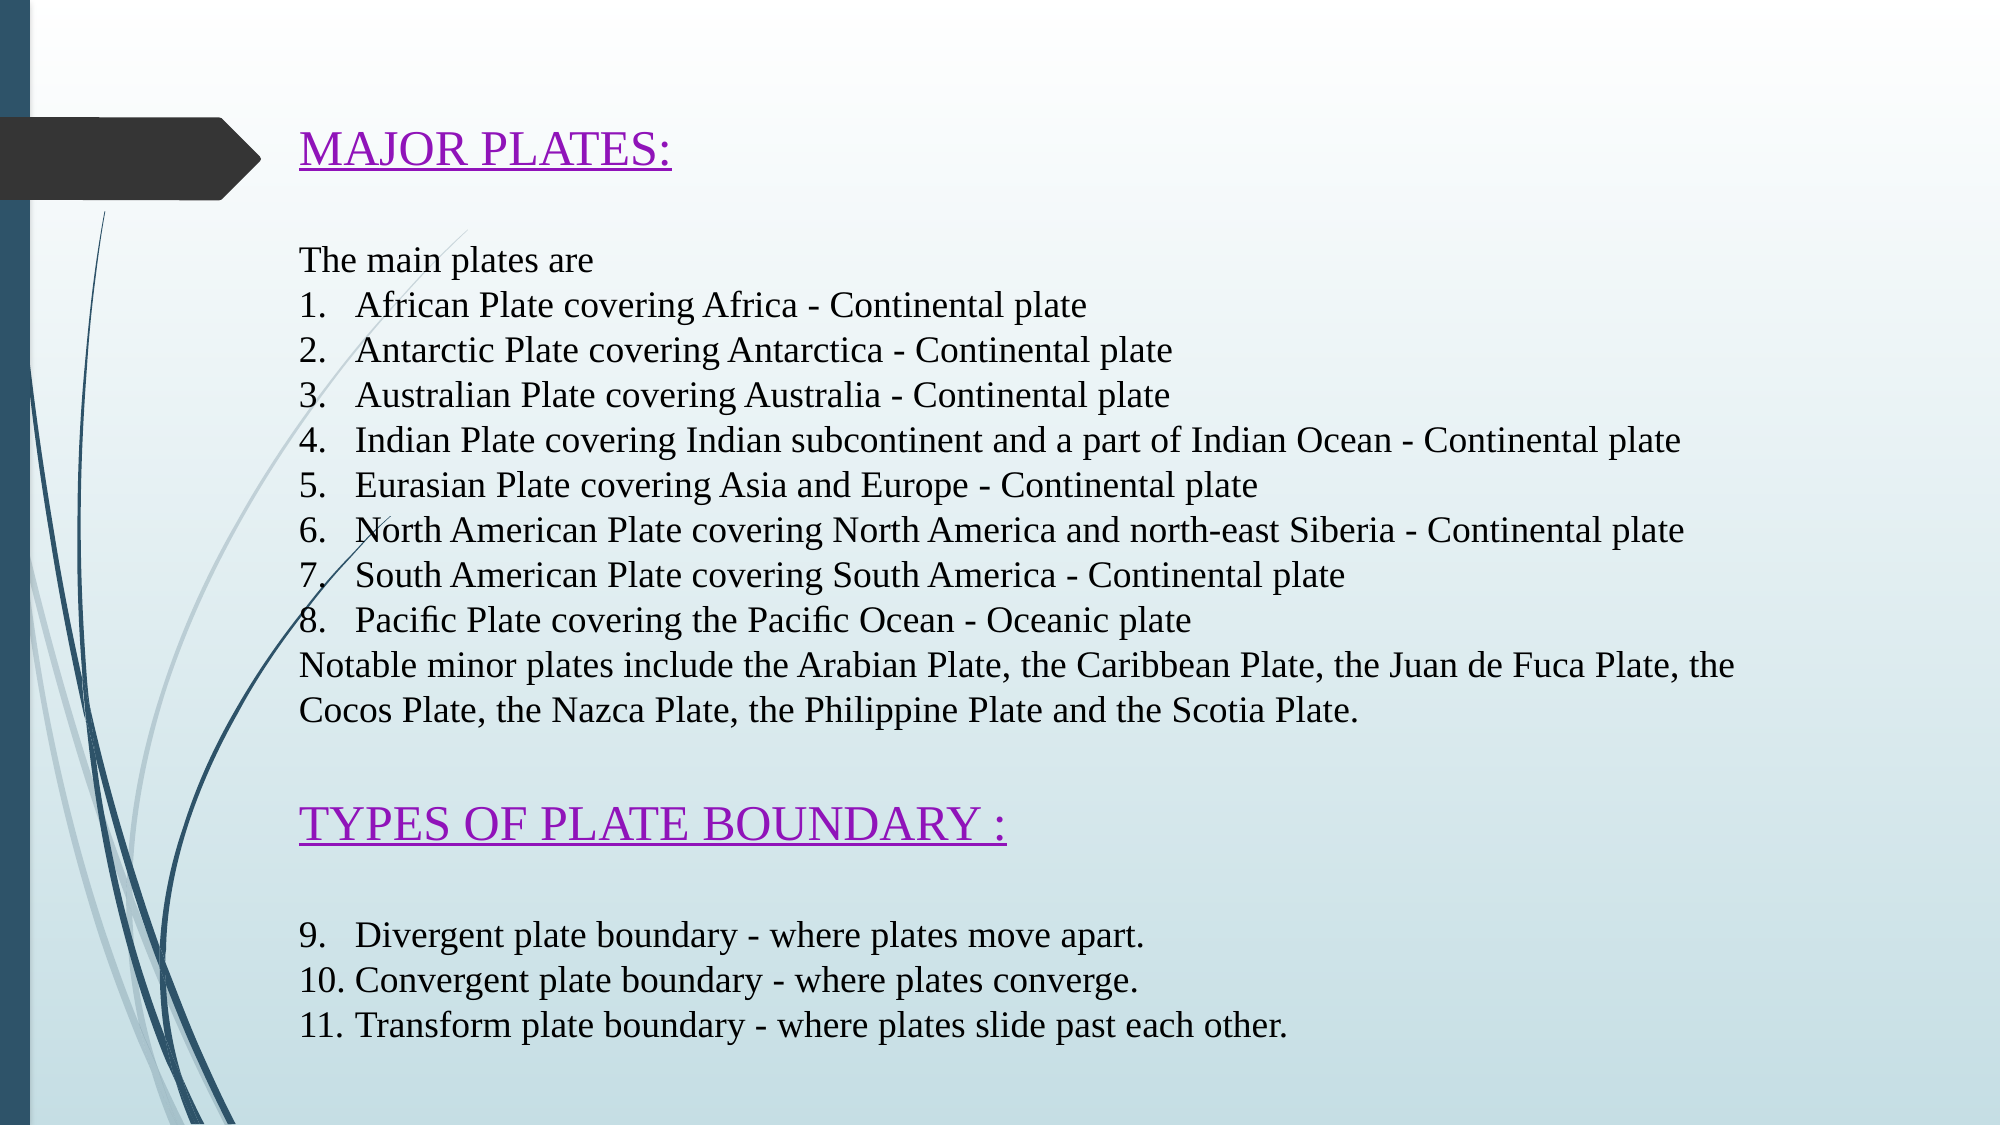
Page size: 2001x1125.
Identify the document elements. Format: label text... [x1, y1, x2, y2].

text_box MAJOR PLATES: The main plates are African Plate covering Africa - Continental plate Antarctic Plate covering Antarctica - Continental plate Australian Plate covering Australia - Continental plate Indian Plate covering Indian subcontinent and a part of Indian Ocean - Continental plate Eurasian Plate covering Asia and Europe - Continental plate North American Plate covering North America and north-east Siberia - Continental plate South American Plate covering South America - Continental plate Paciﬁc Plate covering the Paciﬁc Ocean - Oceanic plate Notable minor plates include the Arabian Plate, the Caribbean Plate, the Juan de Fuca Plate, the Cocos Plate, the Nazca Plate, the Philippine Plate and the Scotia Plate. TYPES OF PLATE BOUNDARY : Divergent plate boundary - where plates move apart. Convergent plate boundary - where plates converge. Transform plate boundary - where plates slide past each other. [283, 108, 1831, 1053]
